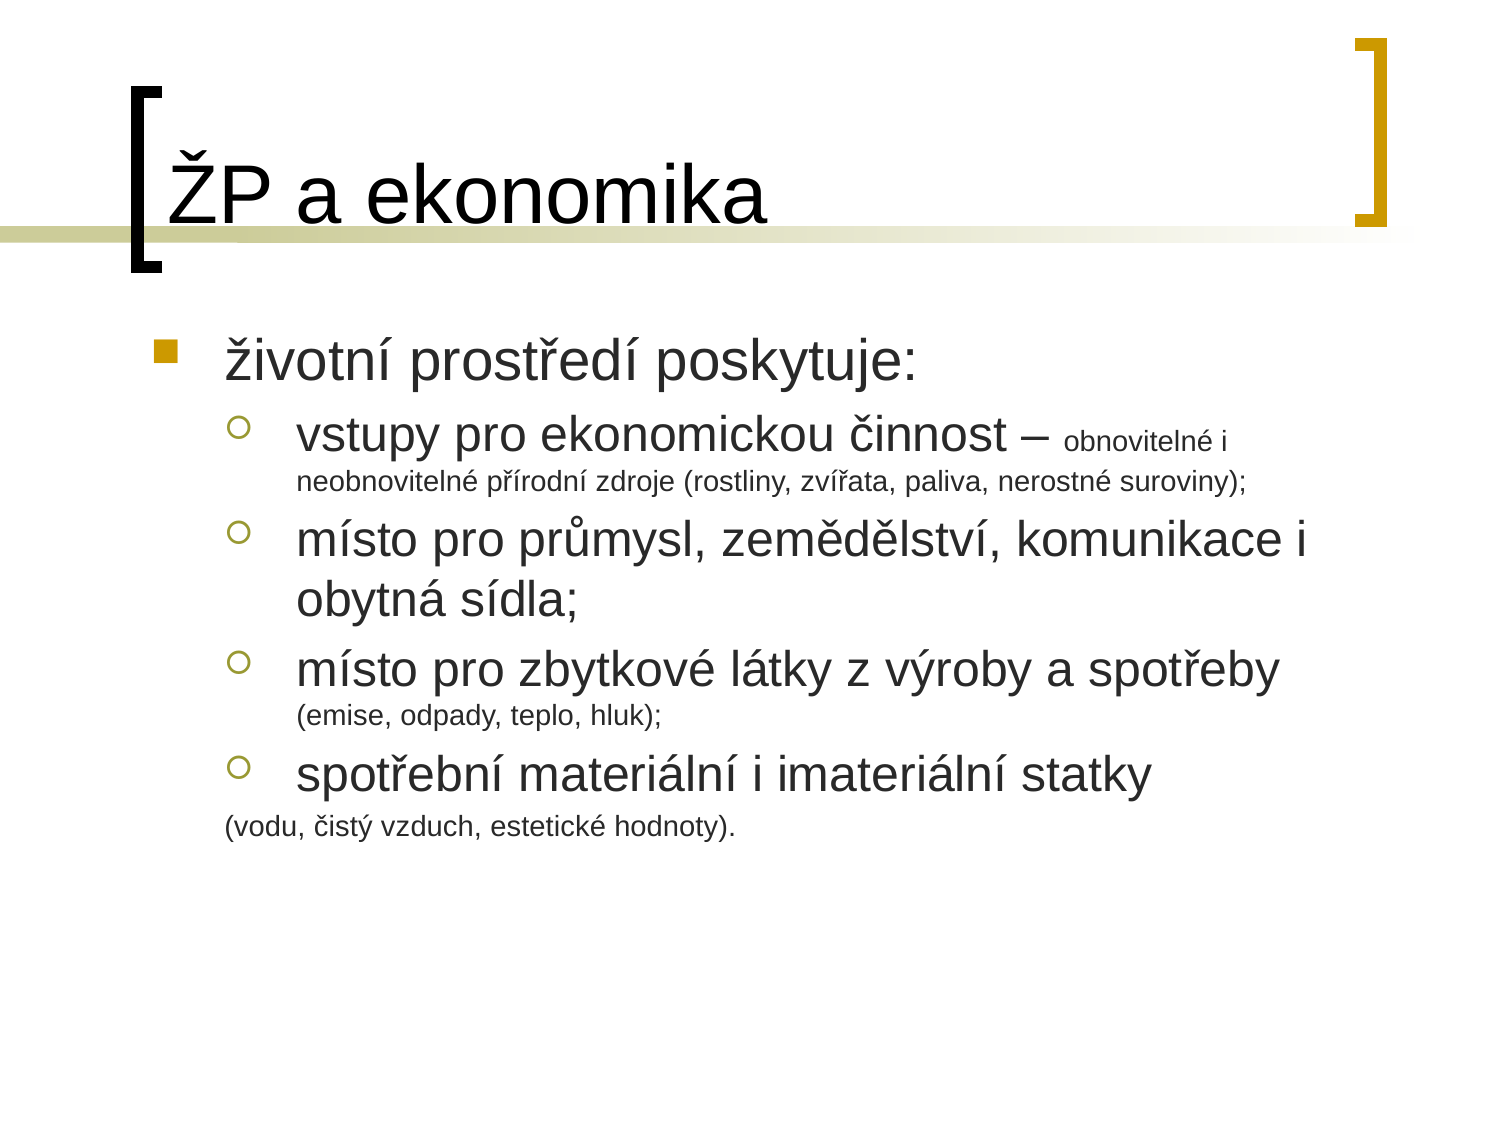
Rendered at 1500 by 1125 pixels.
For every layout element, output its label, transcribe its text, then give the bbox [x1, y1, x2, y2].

list životní prostředí poskytuje: vstupy pro ekonomickou činnost – obnovitelné i neobnovitelné přírodní zdroje (rostliny, zvířata, paliva, nerostné suroviny); místo pro průmysl, zemědělství, komunikace i obytná sídla; místo pro zbytkové látky z výroby a spotřeby (emise, odpady, teplo, hluk); spotřební materiální i imateriální statky (vodu, čistý vzduch, estetické hodnoty). [135, 314, 1404, 1035]
title ŽP a ekonomika [152, 15, 1328, 248]
